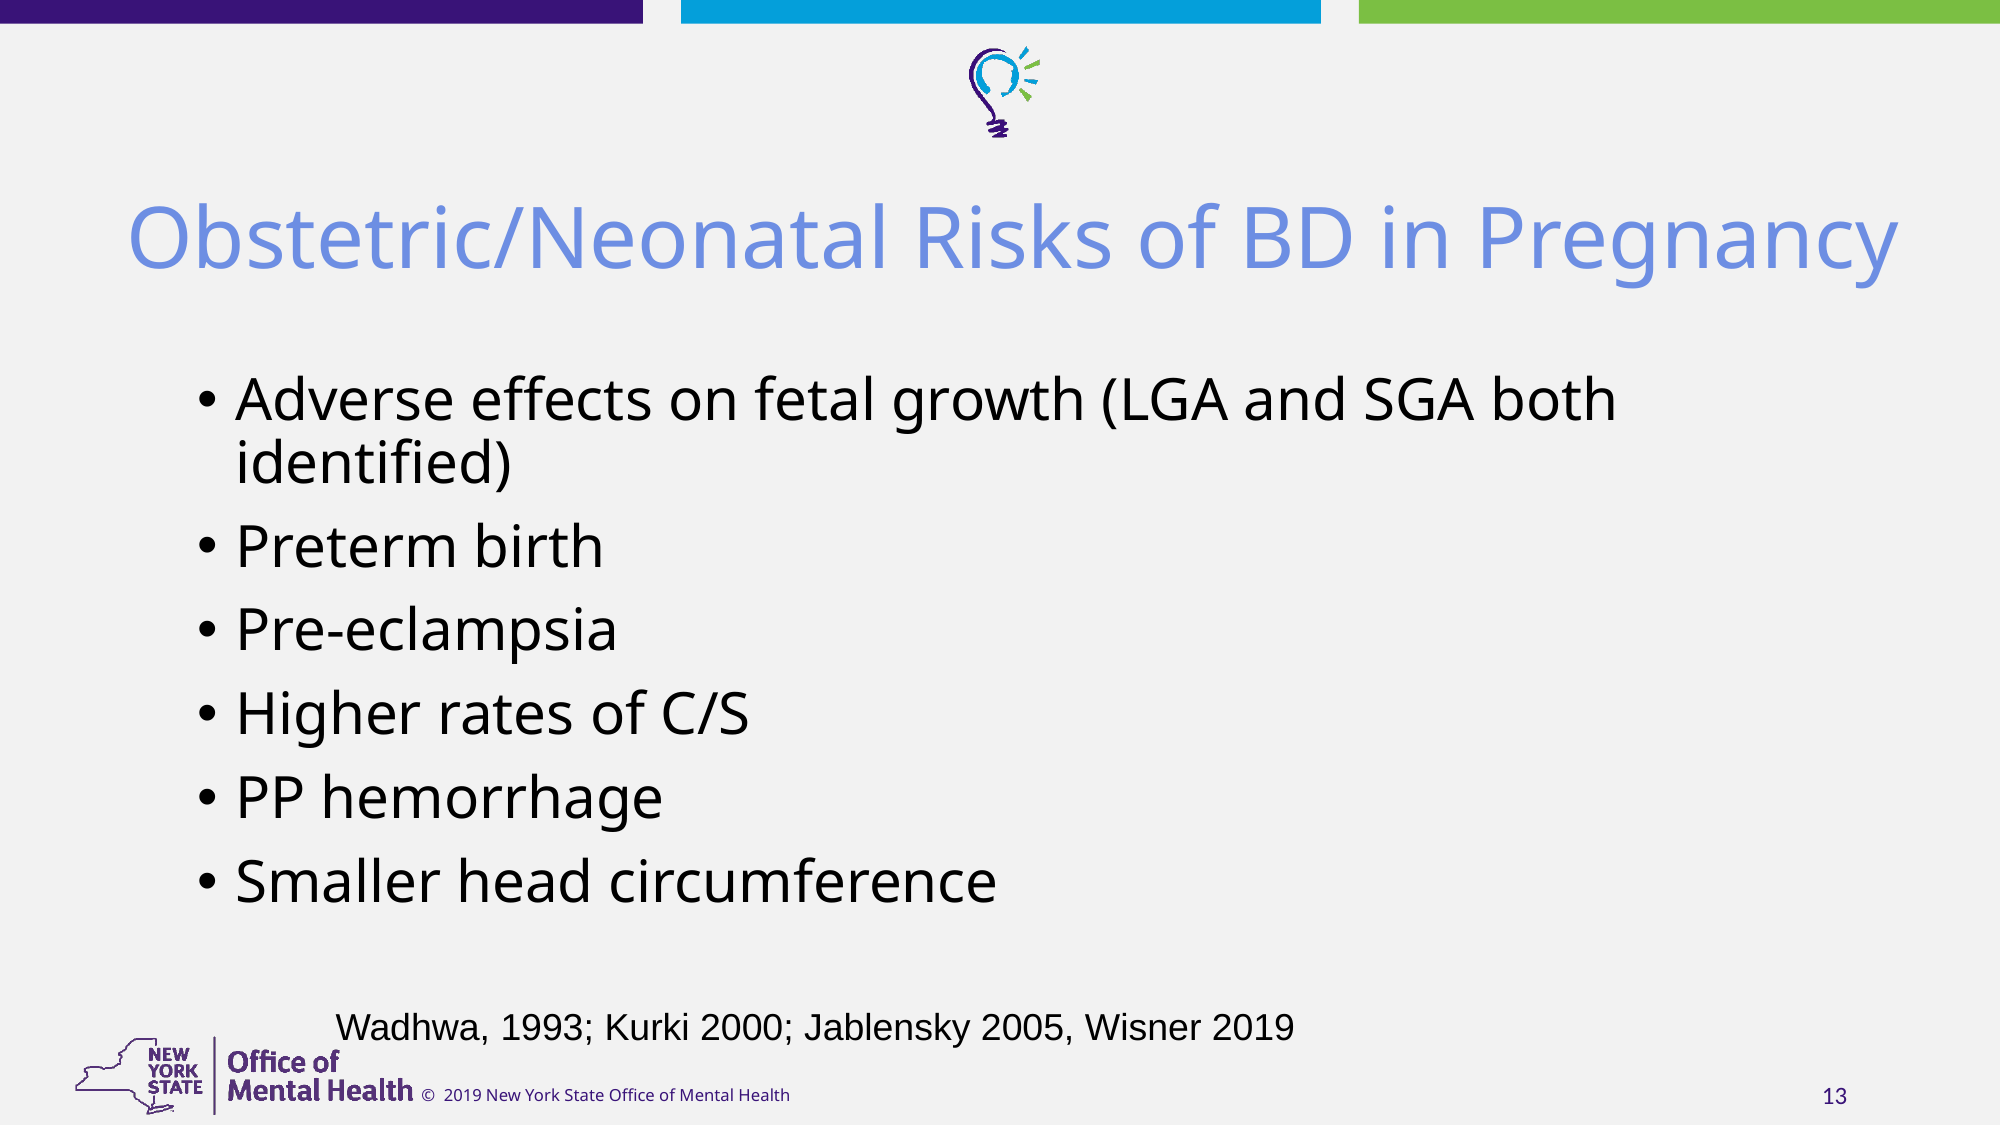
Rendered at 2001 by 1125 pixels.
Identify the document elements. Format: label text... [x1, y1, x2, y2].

picture [71, 1032, 182, 1119]
list Adverse effects on fetal growth (LGA and SGA both identified) Preterm birth Pre-eclampsia Higher rates of C/S PP hemorrhage Smaller head circumference [182, 362, 1642, 1125]
title Obstetric/Neonatal Risks of BD in Pregnancy [23, 183, 1930, 300]
picture [949, 26, 1051, 157]
text_box Wadhwa, 1993; Kurki 2000; Jablensky 2005, Wisner 2019 [320, 995, 1671, 1056]
